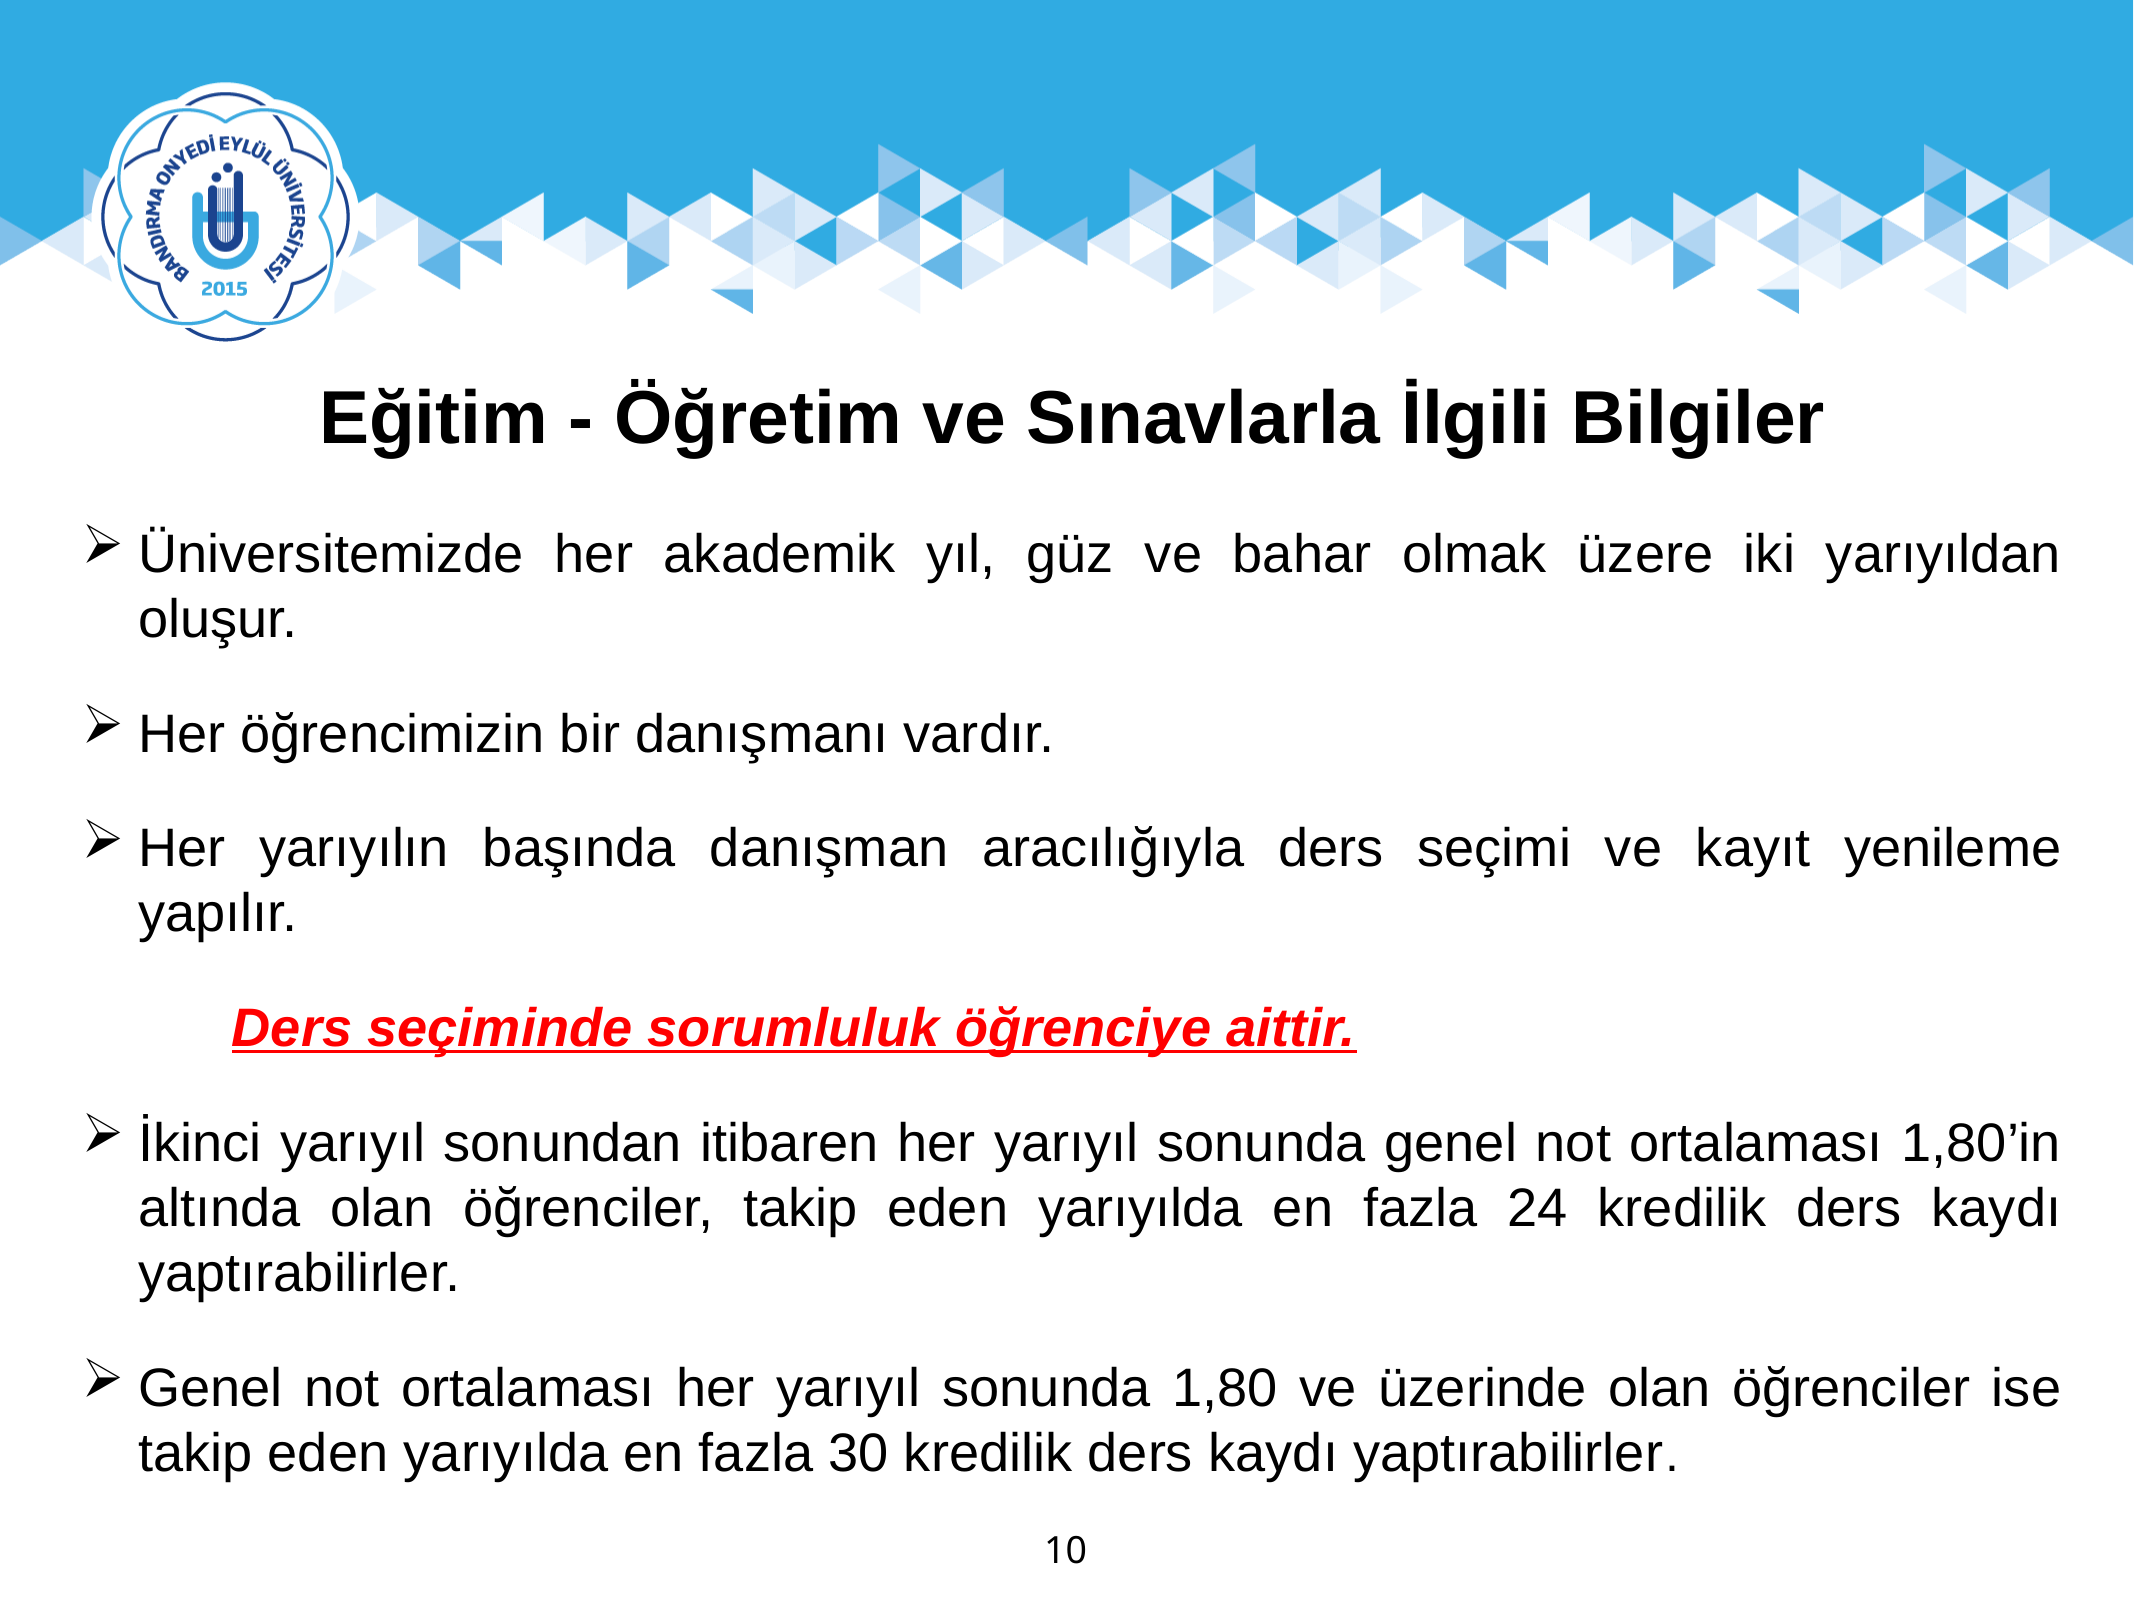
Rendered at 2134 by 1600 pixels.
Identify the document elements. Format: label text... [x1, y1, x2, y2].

picture [0, 0, 2134, 352]
text_box Üniversitemizde her akademik yıl, güz ve bahar olmak üzere iki yarıyıldan oluşur. Her öğrencimizin bir danışmanı vardır. Her yarıyılın başında danışman aracılığıyla ders seçimi ve kayıt yenileme yapılır. Ders seçiminde sorumluluk öğrenciye aittir. İkinci yarıyıl sonundan itibaren her yarıyıl sonunda genel not ortalaması 1,80’in altında olan öğrenciler, takip eden yarıyılda en fazla 24 kredilik ders kaydı yaptırabilirler. Genel not ortalaması her yarıyıl sonunda 1,80 ve üzerinde olan öğrenciler ise takip eden yarıyılda en fazla 30 kredilik ders kaydı yaptırabilirler. [73, 509, 2073, 1491]
text_box Eğitim - Öğretim ve Sınavlarla İlgili Bilgiler [96, 359, 2050, 467]
slide_number 10 [1034, 1517, 1097, 1581]
